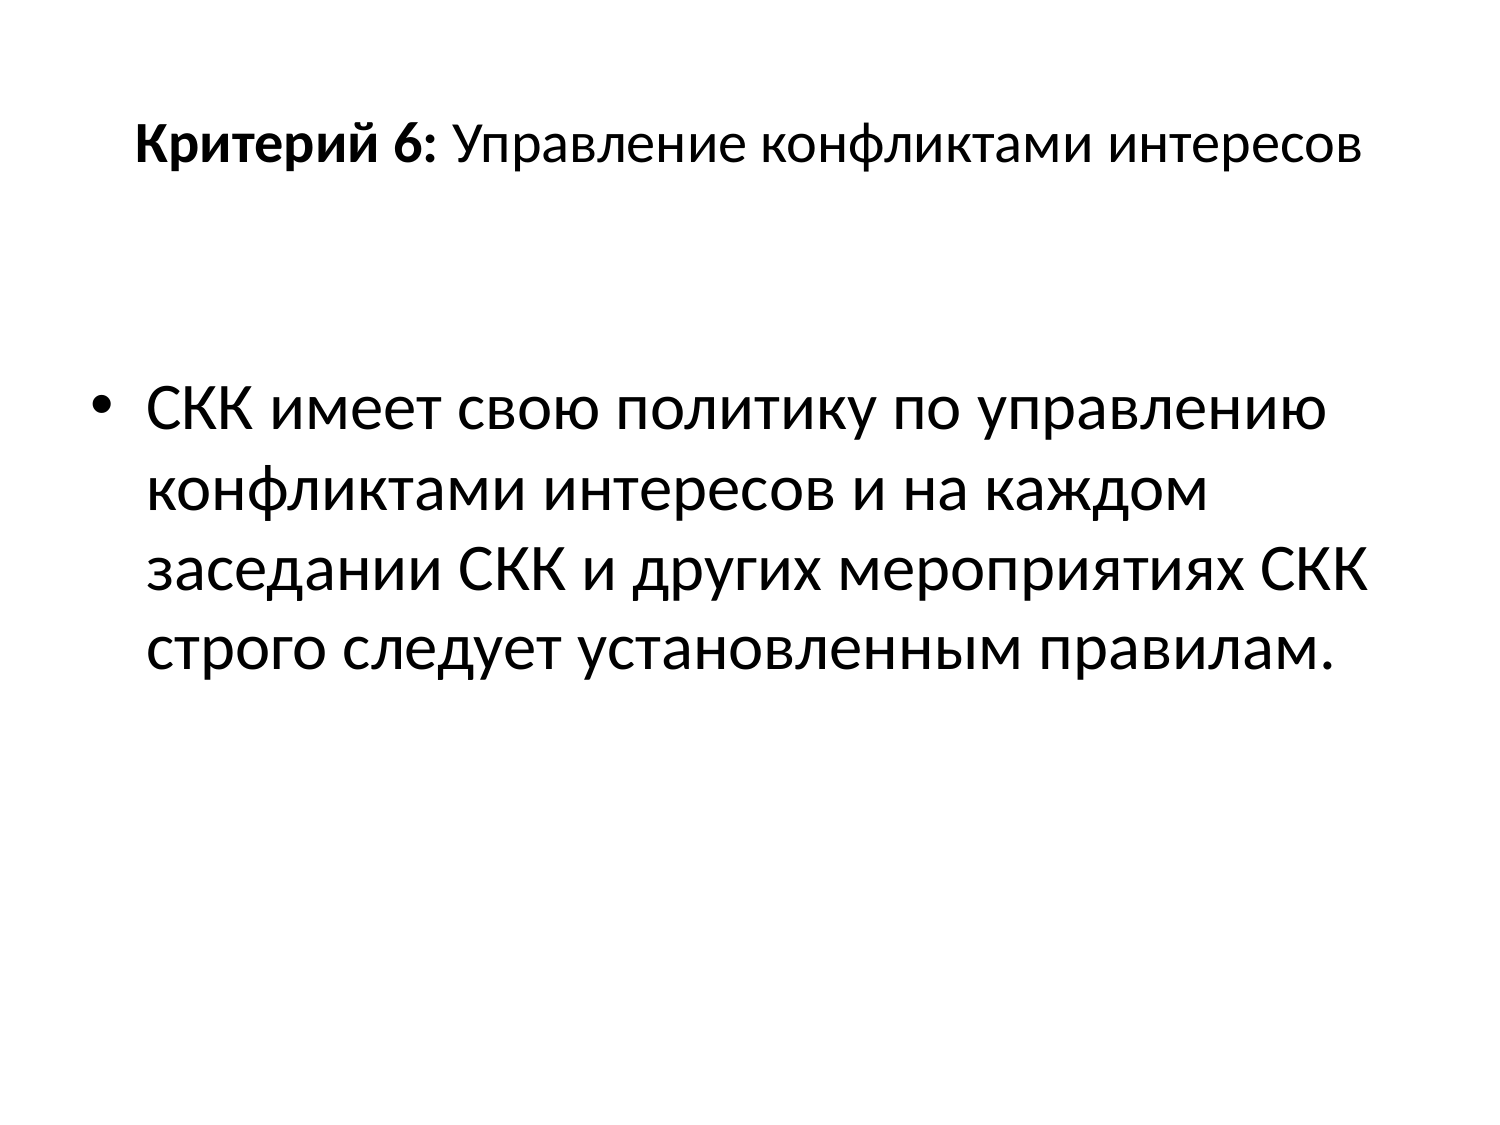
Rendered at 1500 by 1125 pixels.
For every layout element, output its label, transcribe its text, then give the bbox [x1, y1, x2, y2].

list СКК имеет свою политику по управлению конфликтами интересов и на каждом заседании СКК и других мероприятиях СКК строго следует установленным правилам. [75, 262, 1425, 1005]
title Критерий 6: Управление конфликтами интересов [75, 45, 1425, 233]
